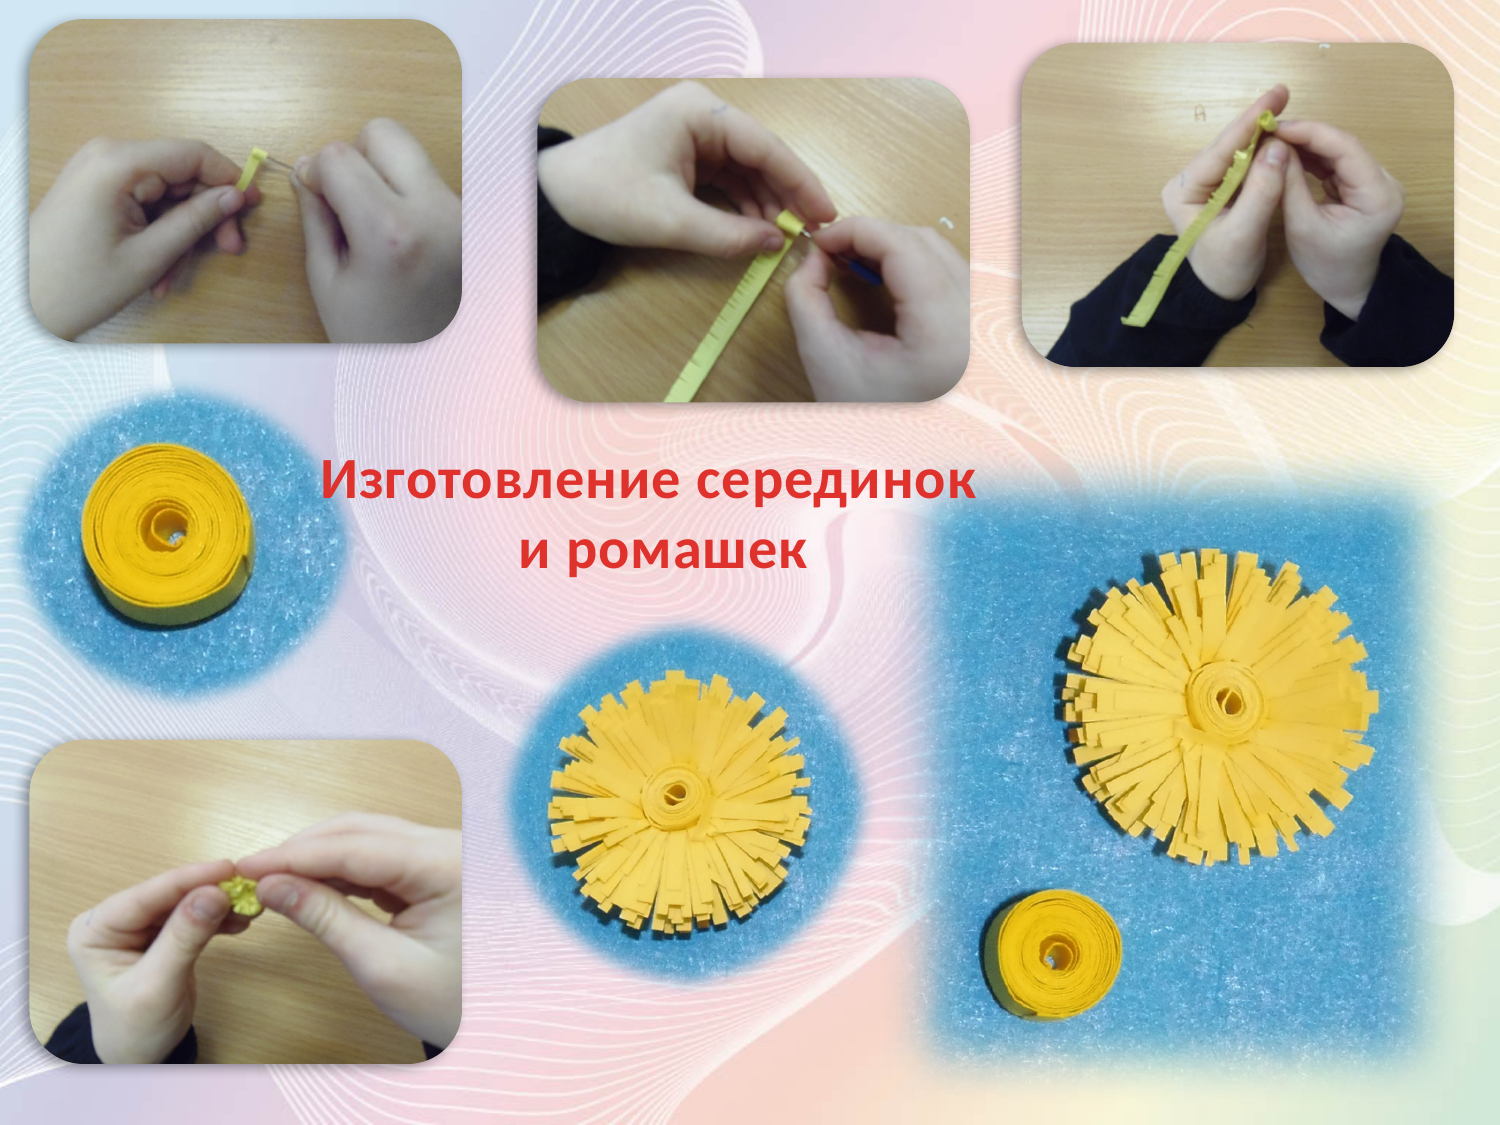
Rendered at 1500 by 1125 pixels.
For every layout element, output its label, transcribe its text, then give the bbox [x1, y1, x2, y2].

text_box Изготовление серединок и ромашек [370, 432, 1021, 588]
picture [0, 0, 1500, 1125]
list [29, 18, 463, 344]
